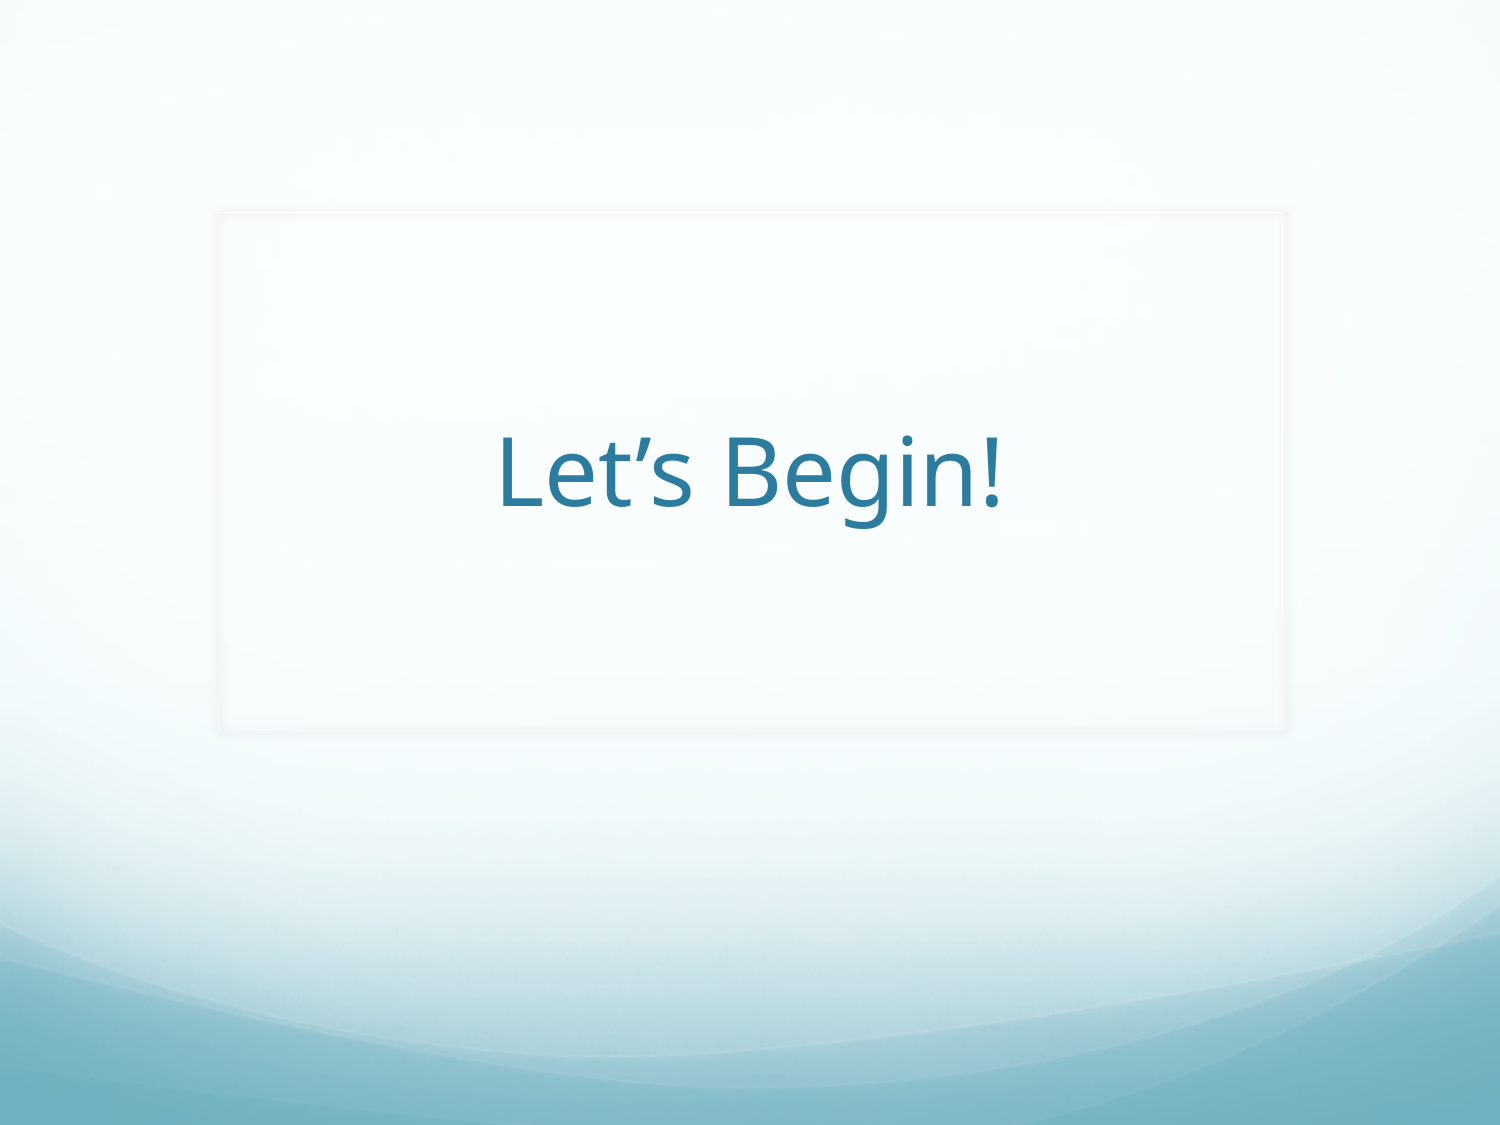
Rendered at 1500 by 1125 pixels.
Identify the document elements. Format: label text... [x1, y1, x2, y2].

title Let’s Begin! [217, 249, 1283, 533]
